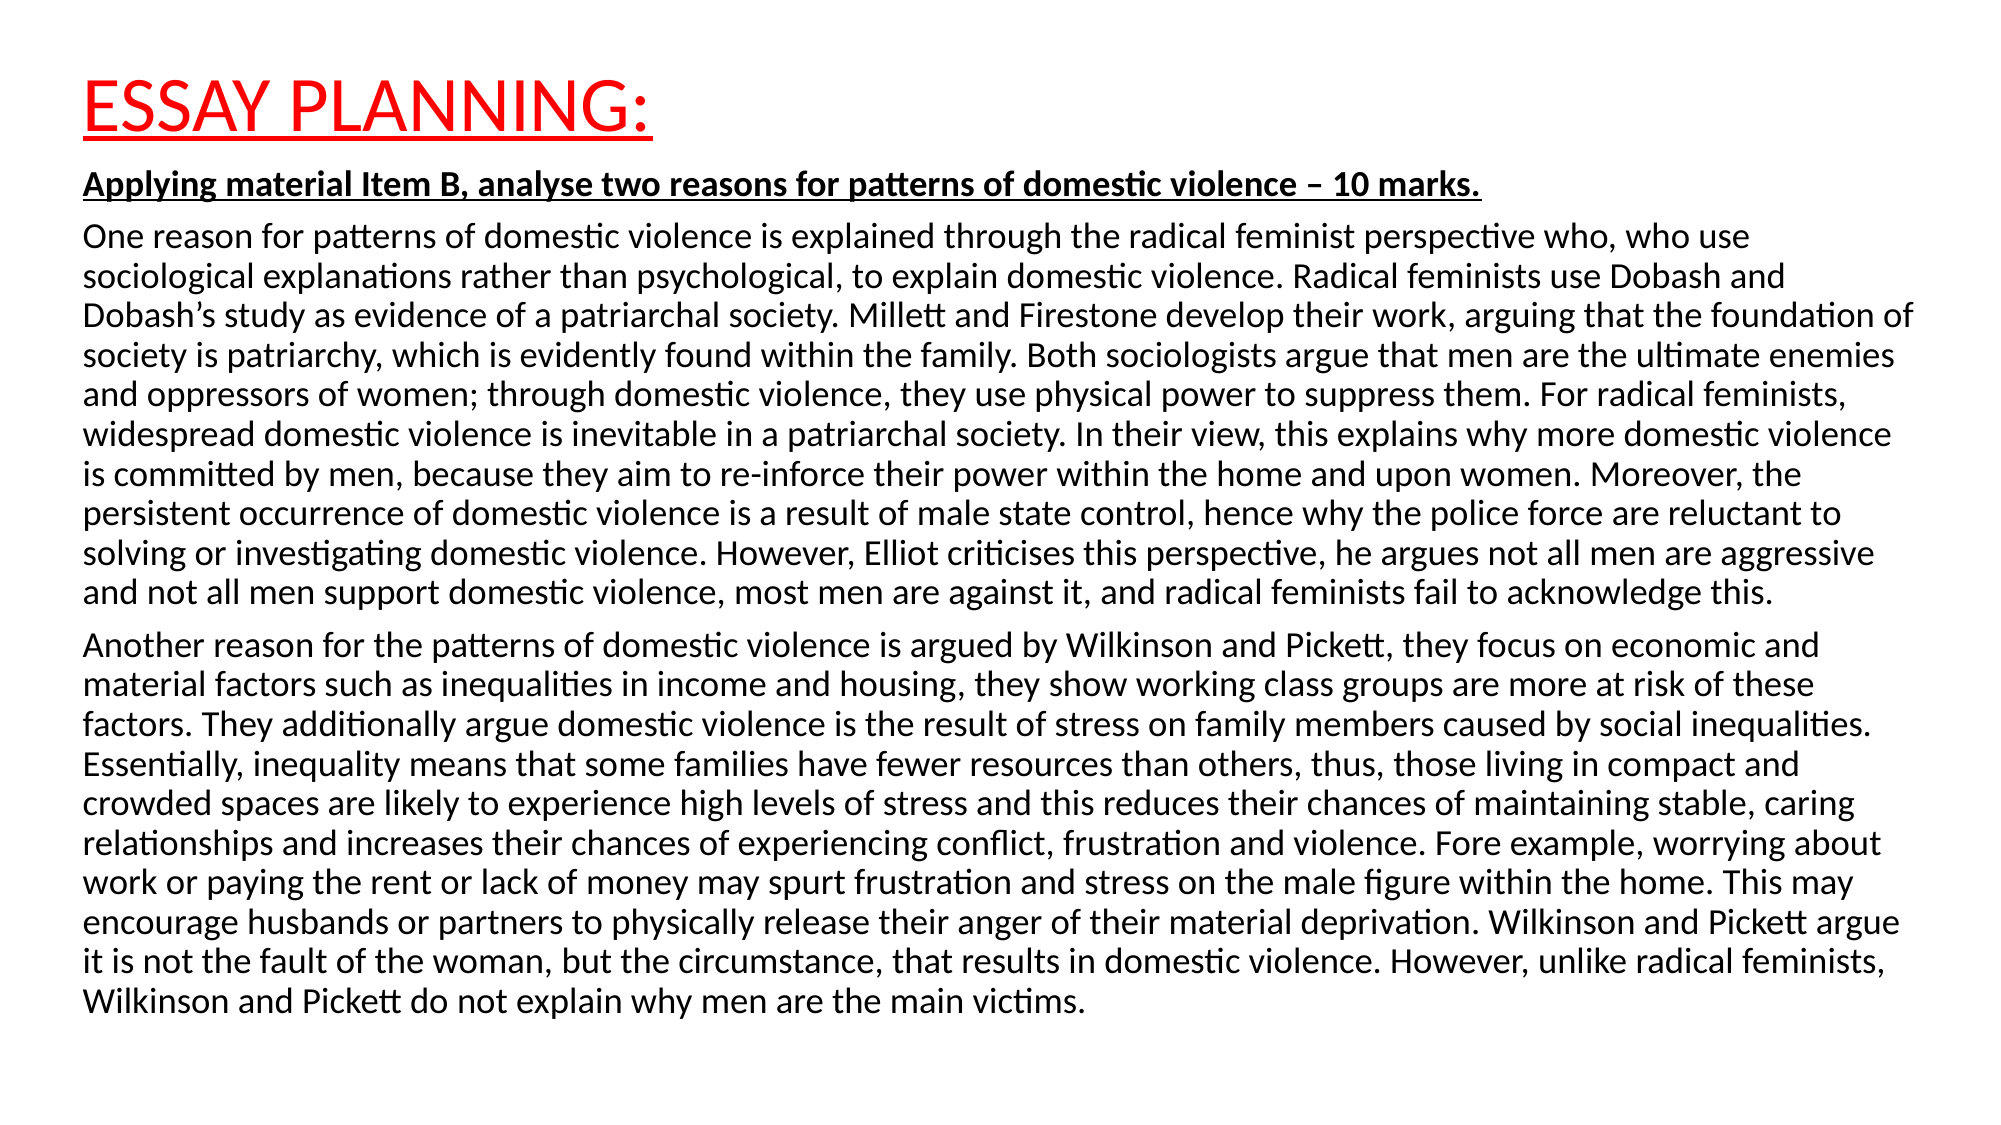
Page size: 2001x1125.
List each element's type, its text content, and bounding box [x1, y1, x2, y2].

title ESSAY PLANNING: [67, 54, 701, 156]
list Applying material Item B, analyse two reasons for patterns of domestic violence – 10 marks. One reason for patterns of domestic violence is explained through the radical feminist perspective who, who use sociological explanations rather than psychological, to explain domestic violence. Radical feminists use Dobash and Dobash’s study as evidence of a patriarchal society. Millett and Firestone develop their work, arguing that the foundation of society is patriarchy, which is evidently found within the family. Both sociologists argue that men are the ultimate enemies and oppressors of women; through domestic violence, they use physical power to suppress them. For radical feminists, widespread domestic violence is inevitable in a patriarchal society. In their view, this explains why more domestic violence is committed by men, because they aim to re-inforce their power within the home and upon women. Moreover, the persistent occurrence of domestic violence is a result of male state control, hence why the police force are reluctant to solving or investigating domestic violence. However, Elliot criticises this perspective, he argues not all men are aggressive and not all men support domestic violence, most men are against it, and radical feminists fail to acknowledge this. Another reason for the patterns of domestic violence is argued by Wilkinson and Pickett, they focus on economic and material factors such as inequalities in income and housing, they show working class groups are more at risk of these factors. They additionally argue domestic violence is the result of stress on family members caused by social inequalities. Essentially, inequality means that some families have fewer resources than others, thus, those living in compact and crowded spaces are likely to experience high levels of stress and this reduces their chances of maintaining stable, caring relationships and increases their chances of experiencing conflict, frustration and violence. Fore example, worrying about work or paying the rent or lack of money may spurt frustration and stress on the male figure within the home. This may encourage husbands or partners to physically release their anger of their material deprivation. Wilkinson and Pickett argue it is not the fault of the woman, but the circumstance, that results in domestic violence. However, unlike radical feminists, Wilkinson and Pickett do not explain why men are the main victims. [67, 156, 1939, 1061]
